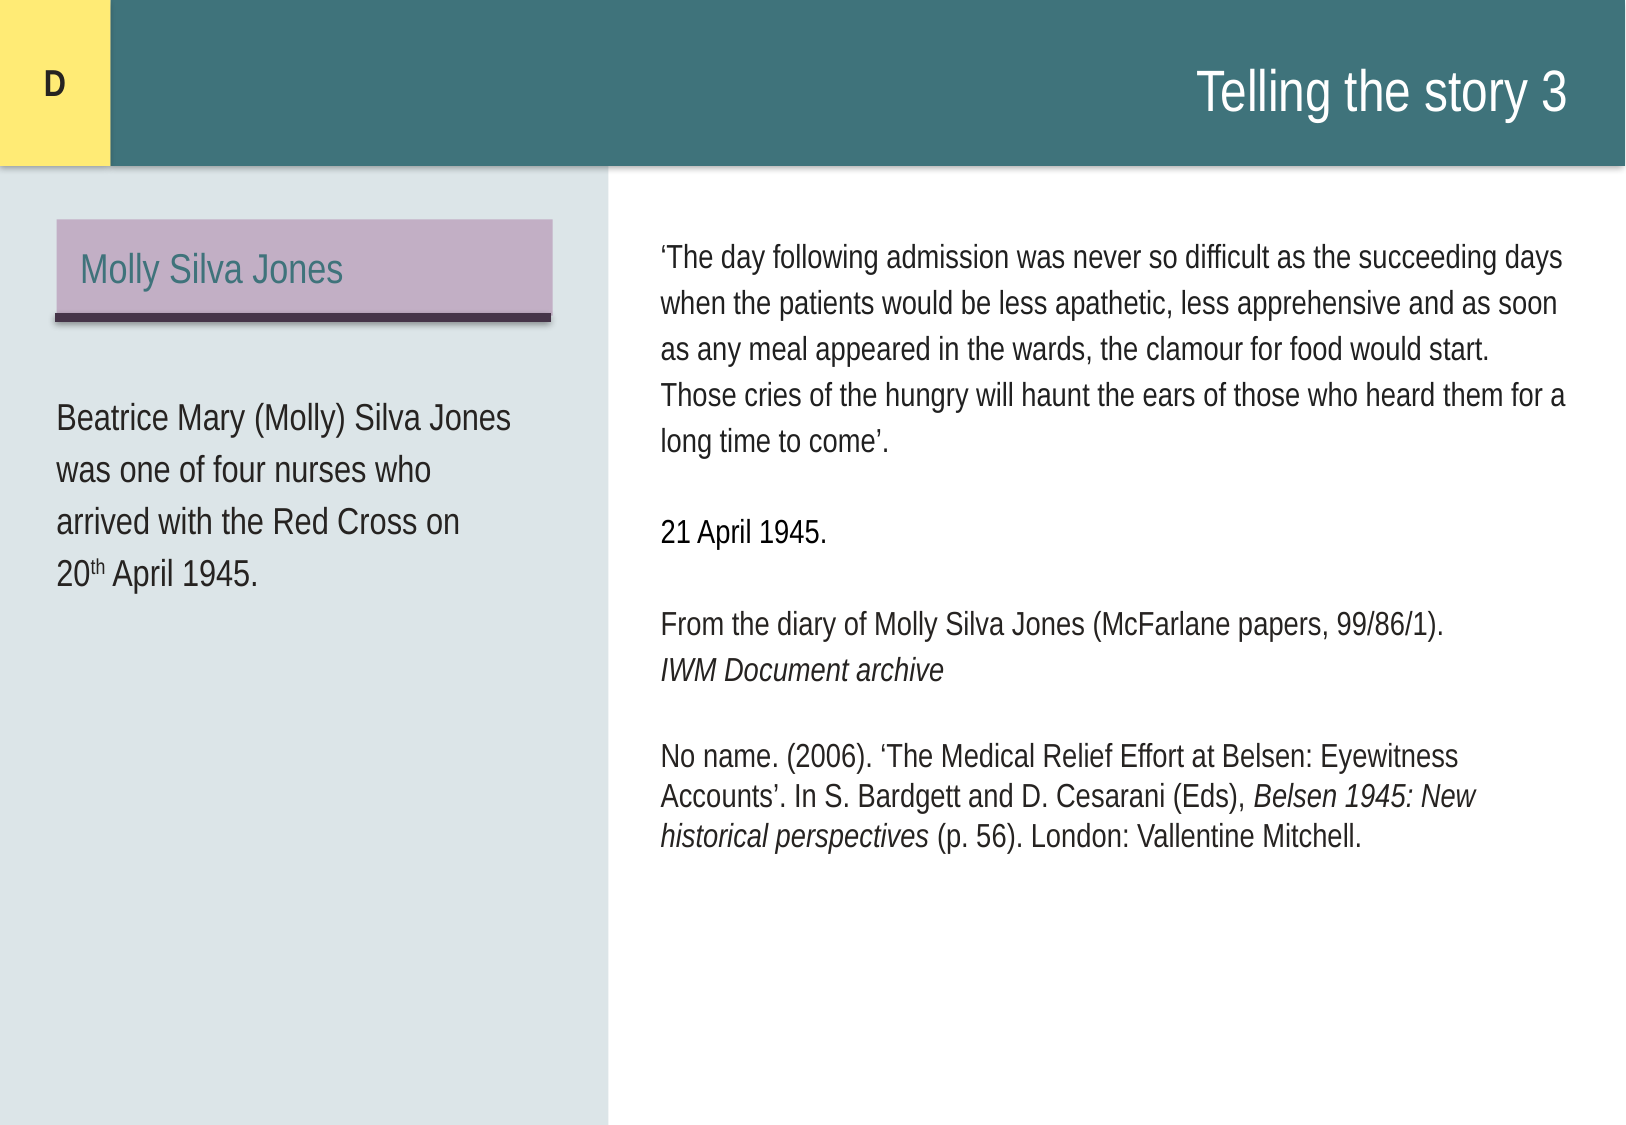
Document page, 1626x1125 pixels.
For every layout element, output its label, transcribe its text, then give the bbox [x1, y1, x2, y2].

text_box Beatrice Mary (Molly) Silva Jones was one of four nurses who arrived with the Red Cross on 20th April 1945. [56, 379, 516, 653]
text_box Molly Silva Jones [56, 219, 553, 313]
text_box ‘The day following admission was never so difficult as the succeeding days when the patients would be less apathetic, less apprehensive and as soon as any meal appeared in the wards, the clamour for food would start. Those cries of the hungry will haunt the ears of those who heard them for a long time to come’. 21 April 1945. From the diary of Molly Silva Jones (McFarlane papers, 99/86/1). IWM Document archive No name. (2006). ‘The Medical Relief Effort at Belsen: Eyewitness Accounts’. In S. Bardgett and D. Cesarani (Eds), Belsen 1945: New historical perspectives (p. 56). London: Vallentine Mitchell. [660, 221, 1568, 896]
text_box D [0, 51, 112, 112]
title Telling the story 3 [139, 52, 1568, 166]
